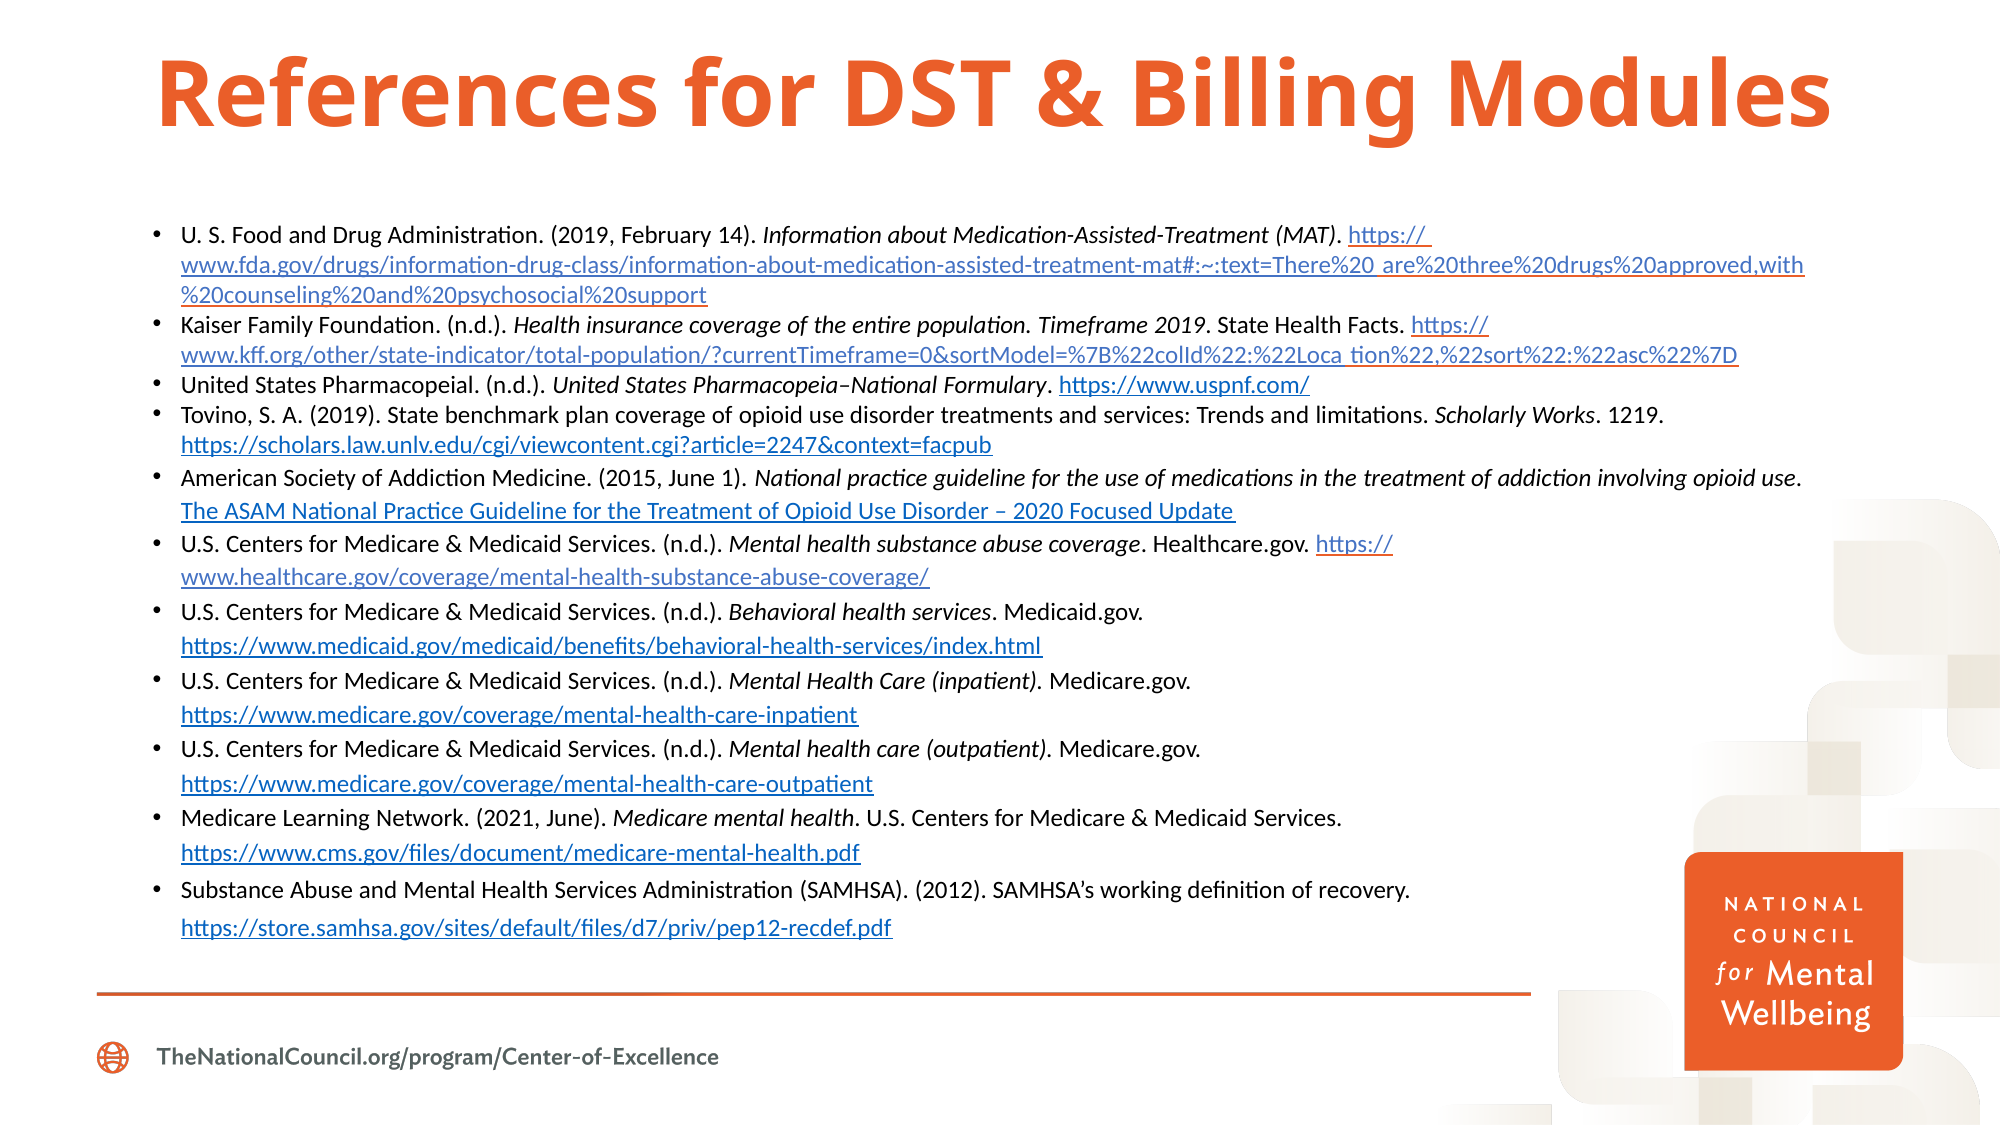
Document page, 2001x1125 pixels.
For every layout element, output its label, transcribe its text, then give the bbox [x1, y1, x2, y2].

text_box U. S. Food and Drug Administration. (2019, February 14). Information about Medication-Assisted-Treatment (MAT). https:// www.fda.gov/drugs/information-drug-class/information-about-medication-assisted-treatment-mat#:~:text=There%20 are%20three%20drugs%20approved,with%20counseling%20and%20psychosocial%20support Kaiser Family Foundation. (n.d.). Health insurance coverage of the entire population. Timeframe 2019. State Health Facts. https://www.kff.org/other/state-indicator/total-population/?currentTimeframe=0&sortModel=%7B%22colId%22:%22Loca tion%22,%22sort%22:%22asc%22%7D United States Pharmacopeial. (n.d.). United States Pharmacopeia–National Formulary. https://www.uspnf.com/ Tovino, S. A. (2019). State benchmark plan coverage of opioid use disorder treatments and services: Trends and limitations. Scholarly Works. 1219. https://scholars.law.unlv.edu/cgi/viewcontent.cgi?article=2247&context=facpub American Society of Addiction Medicine. (2015, June 1). National practice guideline for the use of medications in the treatment of addiction involving opioid use. The ASAM National Practice Guideline for the Treatment of Opioid Use Disorder – 2020 Focused Update U.S. Centers for Medicare & Medicaid Services. (n.d.). Mental health substance abuse coverage. Healthcare.gov. https://www.healthcare.gov/coverage/mental-health-substance-abuse-coverage/ U.S. Centers for Medicare & Medicaid Services. (n.d.). Behavioral health services. Medicaid.gov. https://www.medicaid.gov/medicaid/benefits/behavioral-health-services/index.html U.S. Centers for Medicare & Medicaid Services. (n.d.). Mental Health Care (inpatient). Medicare.gov. https://www.medicare.gov/coverage/mental-health-care-inpatient U.S. Centers for Medicare & Medicaid Services. (n.d.). Mental health care (outpatient). Medicare.gov. https://www.medicare.gov/coverage/mental-health-care-outpatient Medicare Learning Network. (2021, June). Medicare mental health. U.S. Centers for Medicare & Medicaid Services. https://www.cms.gov/files/document/medicare-mental-health.pdf Substance Abuse and Mental Health Services Administration (SAMHSA). (2012). SAMHSA’s working definition of recovery. https://store.samhsa.gov/sites/default/files/d7/priv/pep12-recdef.pdf [123, 211, 1935, 860]
title References for DST & Billing Modules [131, 16, 1857, 177]
picture [0, 0, 2000, 1125]
